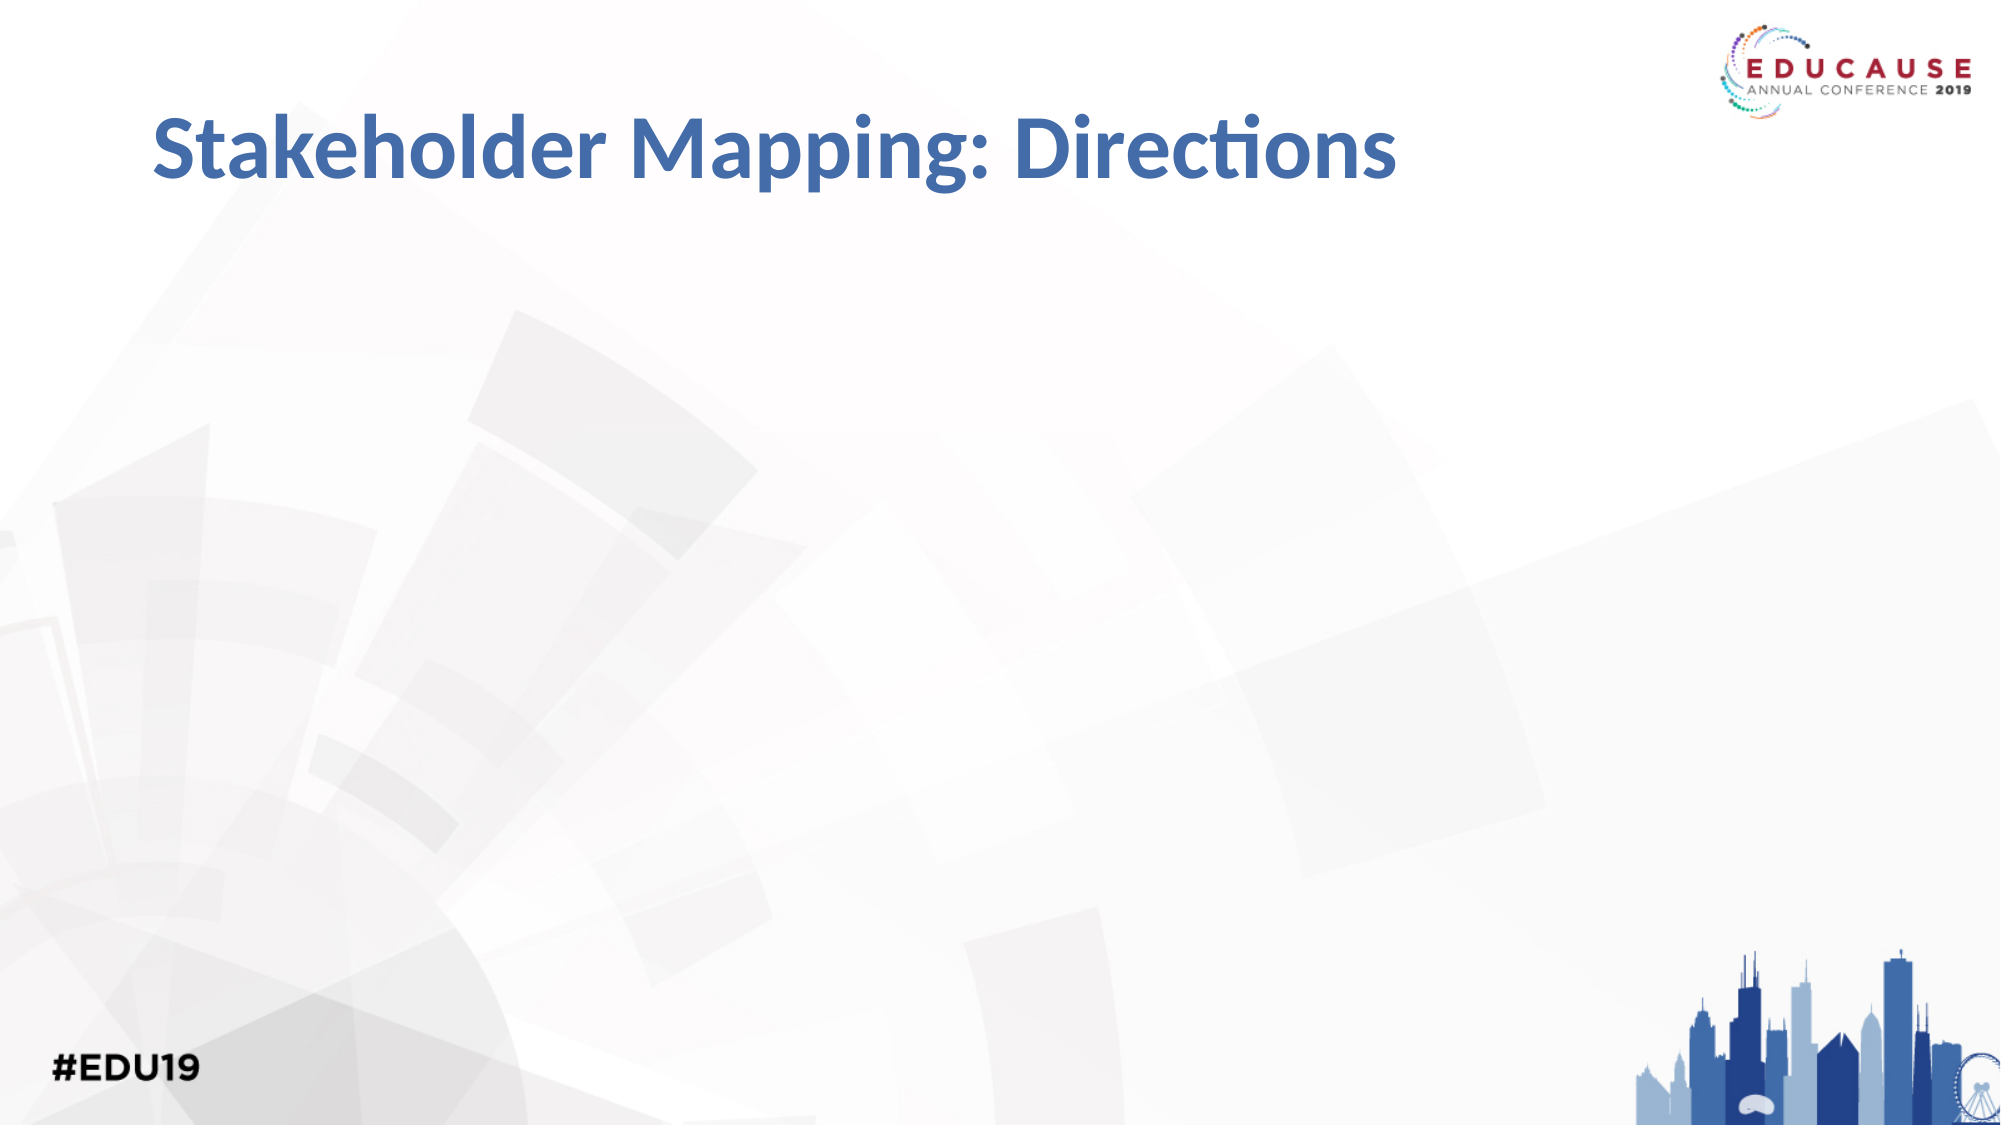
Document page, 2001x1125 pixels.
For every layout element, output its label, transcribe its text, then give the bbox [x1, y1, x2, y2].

title Stakeholder Mapping: Directions [137, 40, 1863, 258]
picture [0, 0, 2001, 1125]
